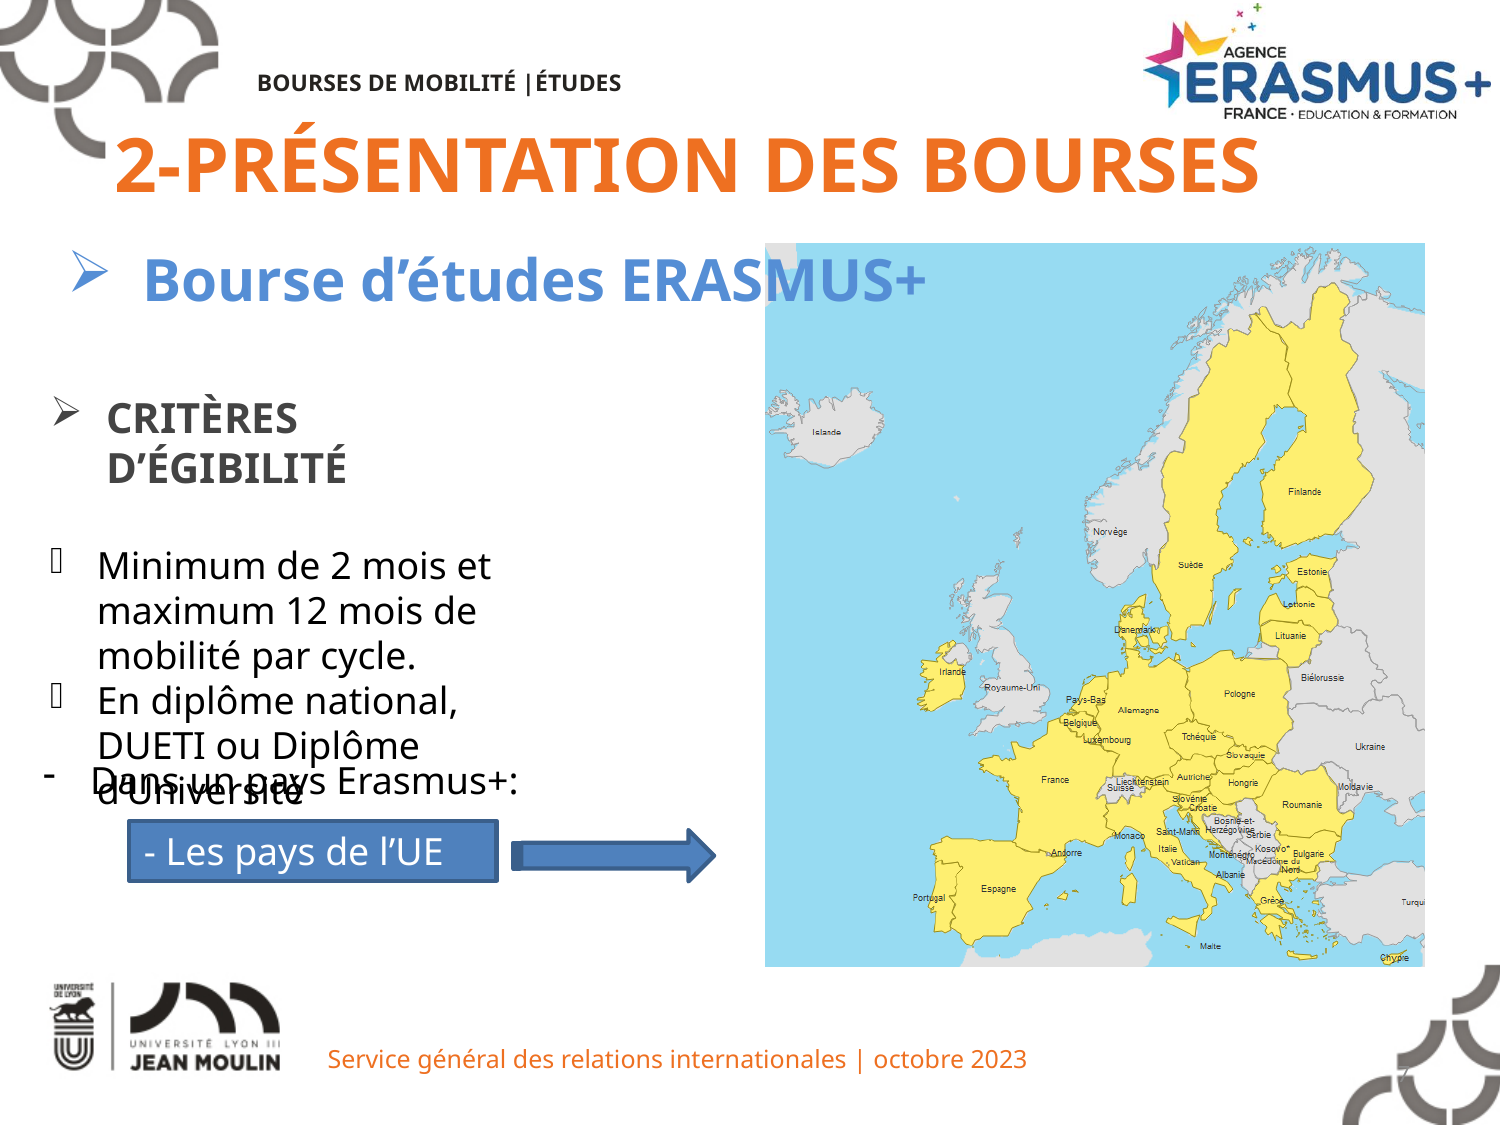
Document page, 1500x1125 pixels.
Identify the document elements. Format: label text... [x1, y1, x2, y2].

text_box [511, 828, 717, 884]
text_box BOURSES DE MOBILITÉ |ÉTUDES [242, 61, 1128, 104]
picture [0, 0, 1500, 1125]
text_box 2-PRÉSENTATION DES BOURSES [100, 110, 1398, 215]
text_box Dans un pays Erasmus+: [28, 749, 538, 809]
slide_number 7 [1074, 1042, 1425, 1103]
text_box Service général des relations internationales | octobre 2023 [312, 1035, 1317, 1081]
text_box Bourse d’études ERASMUS+ [52, 236, 1176, 321]
text_box CRITÈRES D’ÉGIBILITÉ Minimum de 2 mois et maximum 12 mois de mobilité par cycle. En diplôme national, DUETI ou Diplôme d’Université [35, 354, 544, 910]
text_box - Les pays de l’UE [127, 819, 499, 883]
